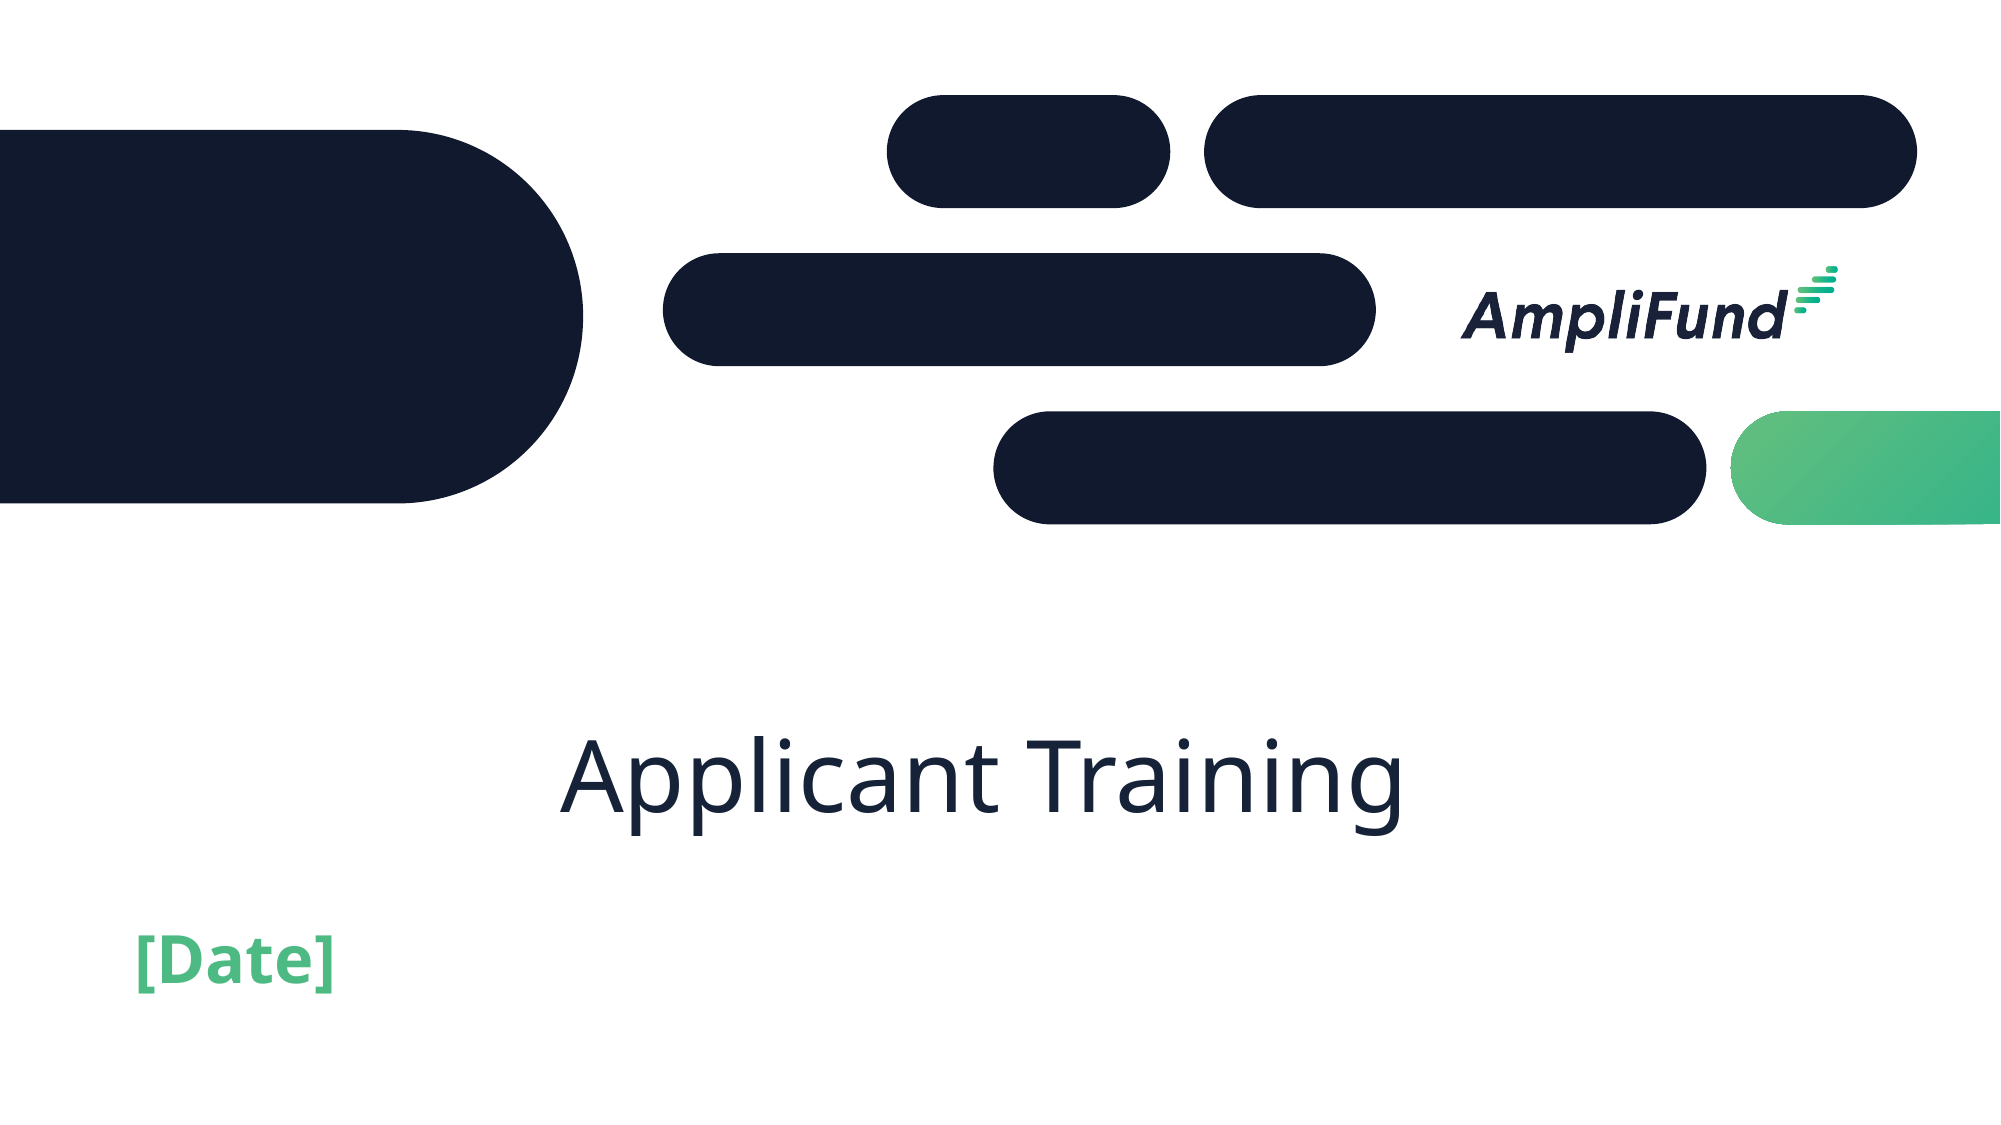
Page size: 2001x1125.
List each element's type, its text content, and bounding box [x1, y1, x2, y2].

list Applicant Training [119, 718, 1850, 918]
picture [1460, 266, 1838, 353]
list [Date] [119, 918, 1850, 1027]
